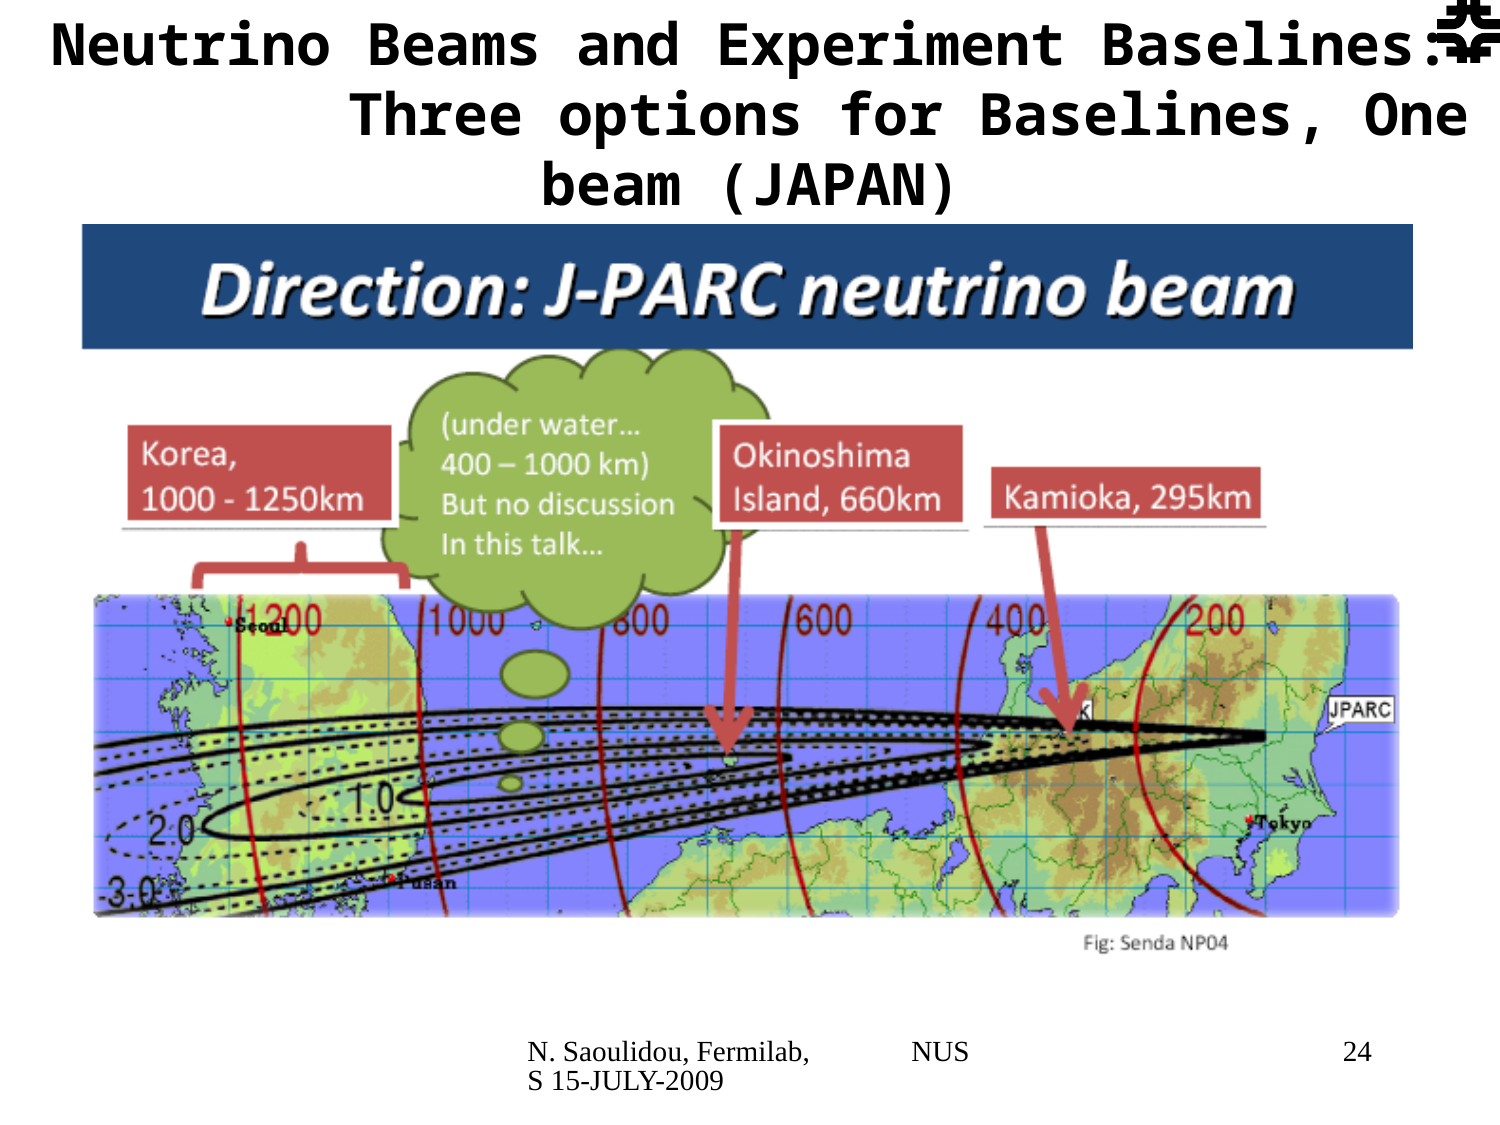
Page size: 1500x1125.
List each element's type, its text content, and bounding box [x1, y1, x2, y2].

picture [1437, 0, 1500, 63]
picture [74, 224, 1413, 975]
slide_number 24 [1074, 1024, 1388, 1101]
text_box Neutrino Beams and Experiment Baselines: Three options for Baselines, One beam (JAPAN) [24, 0, 1500, 225]
footer N. Saoulidou, Fermilab, NUSS 15-JULY-2009 [512, 1024, 988, 1101]
